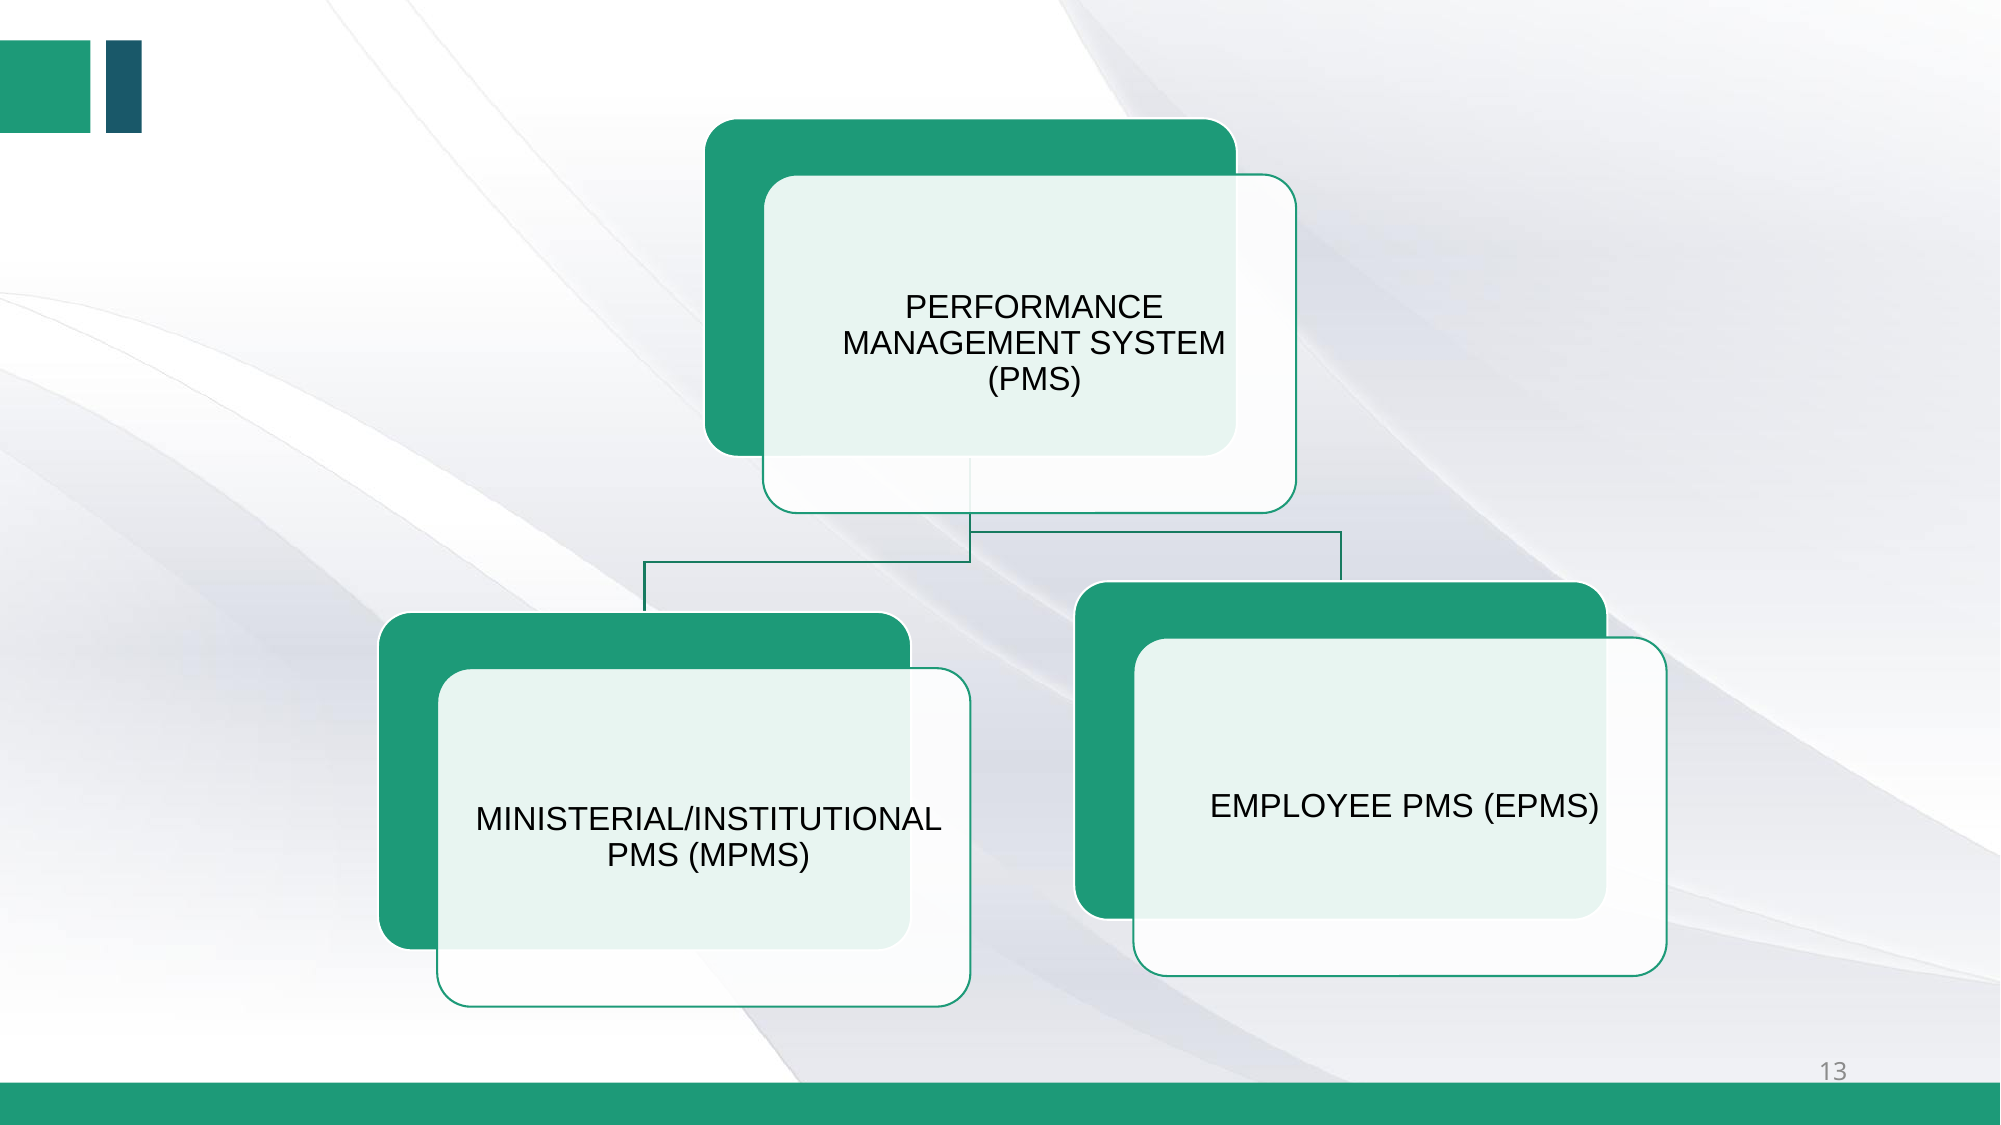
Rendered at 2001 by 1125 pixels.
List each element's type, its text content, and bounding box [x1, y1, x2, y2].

slide_number 13 [1412, 1042, 1863, 1082]
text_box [333, 117, 1667, 1007]
text_box [105, 39, 143, 134]
text_box [0, 1082, 2000, 1125]
picture [0, 0, 2001, 1125]
text_box [0, 39, 91, 134]
